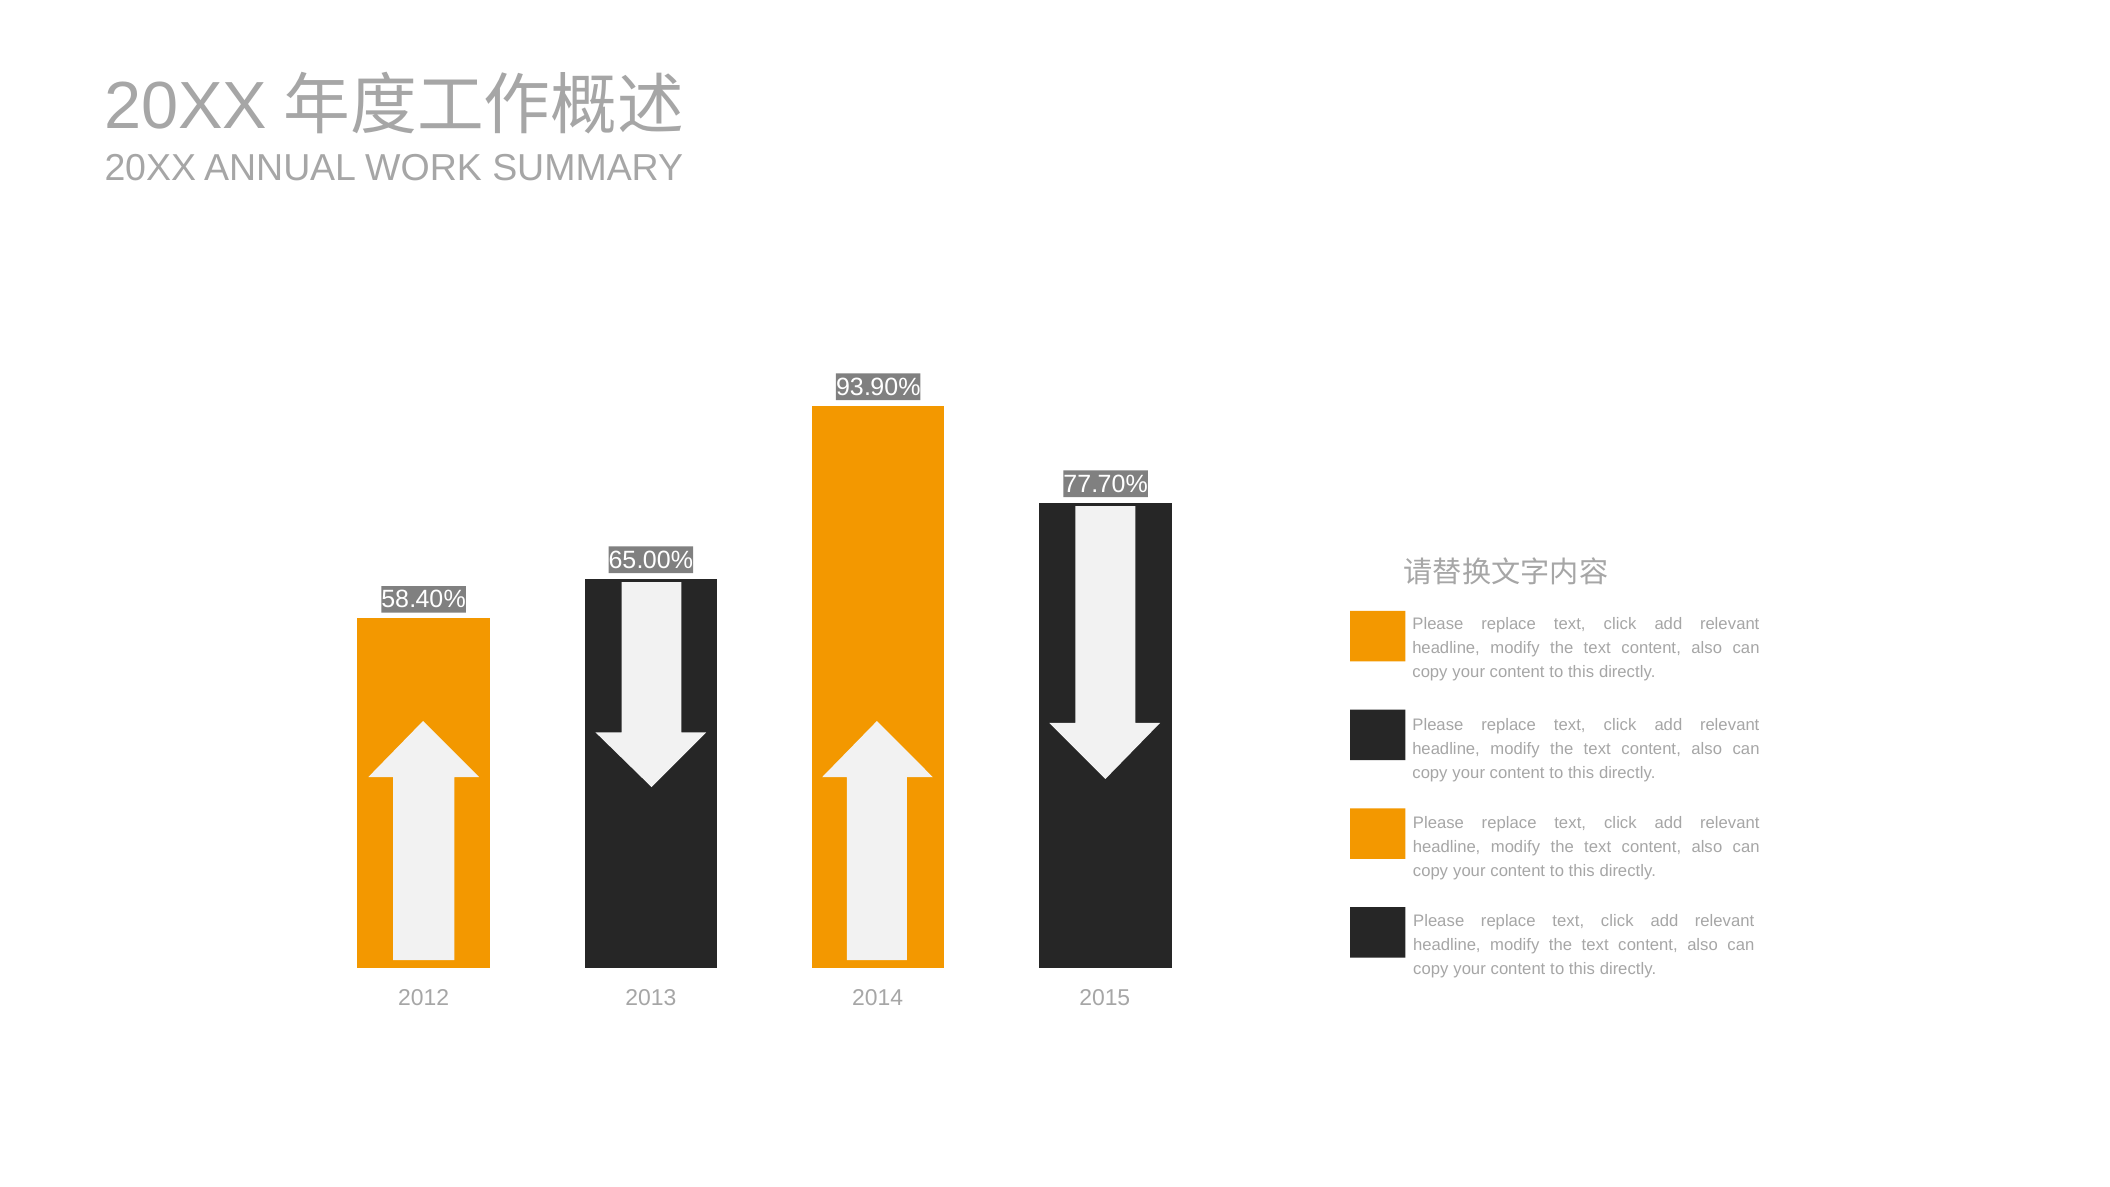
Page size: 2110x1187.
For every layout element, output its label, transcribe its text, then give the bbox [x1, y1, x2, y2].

text_box [1349, 709, 1406, 761]
text_box 20XX年度工作概述 [104, 61, 692, 142]
text_box 2013 [579, 981, 723, 1018]
text_box [1349, 610, 1406, 662]
text_box [1349, 807, 1406, 860]
text_box [1349, 906, 1406, 959]
text_box 请替换文字内容 [1403, 546, 1658, 589]
text_box 20XX ANNUAL WORK SUMMARY [104, 142, 692, 188]
text_box 2014 [805, 981, 950, 1018]
text_box 2015 [1033, 981, 1177, 1018]
chart [290, 356, 1239, 981]
text_box Please replace text, click add relevant headline, modify the text content, also can copy your content to this directly. [1413, 905, 1755, 978]
text_box Please replace text, click add relevant headline, modify the text content, also can copy your content to this directly. [1412, 807, 1761, 880]
text_box Please replace text, click add relevant headline, modify the text content, also can copy your content to this directly. [1412, 709, 1760, 782]
text_box Please replace text, click add relevant headline, modify the text content, also can copy your content to this directly. [1412, 609, 1760, 681]
text_box 2012 [352, 981, 496, 1018]
